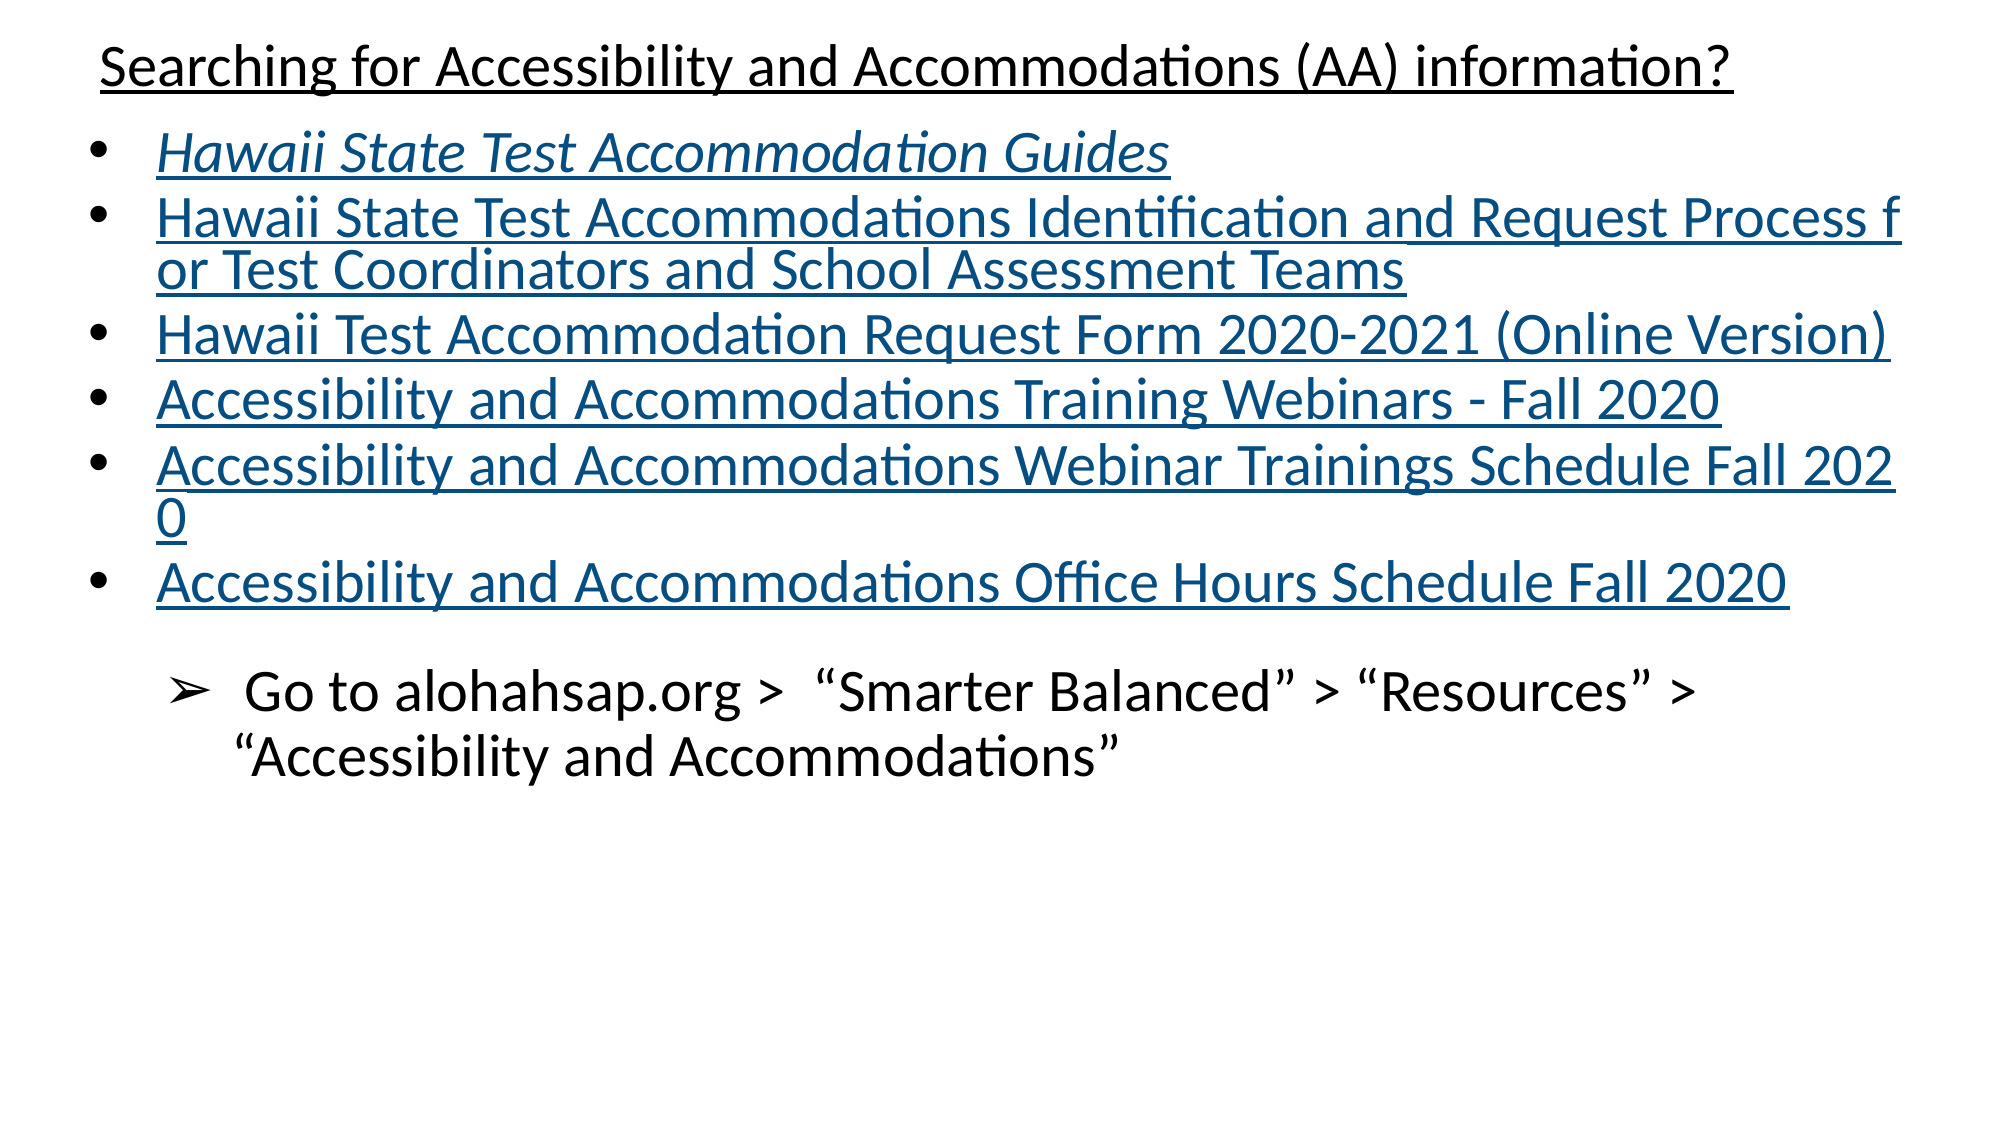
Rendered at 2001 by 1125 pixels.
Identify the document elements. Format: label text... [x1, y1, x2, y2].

list Searching for Accessibility and Accommodations (AA) information? Hawaii State Test Accommodation Guides Hawaii State Test Accommodations Identification and Request Process for Test Coordinators and School Assessment Teams Hawaii Test Accommodation Request Form 2020-2021 (Online Version) Accessibility and Accommodations Training Webinars - Fall 2020 Accessibility and Accommodations Webinar Trainings Schedule Fall 2020 Accessibility and Accommodations Office Hours Schedule Fall 2020 Go to alohahsap.org > “Smarter Balanced” > “Resources” > “Accessibility and Accommodations” [65, 26, 1923, 1066]
